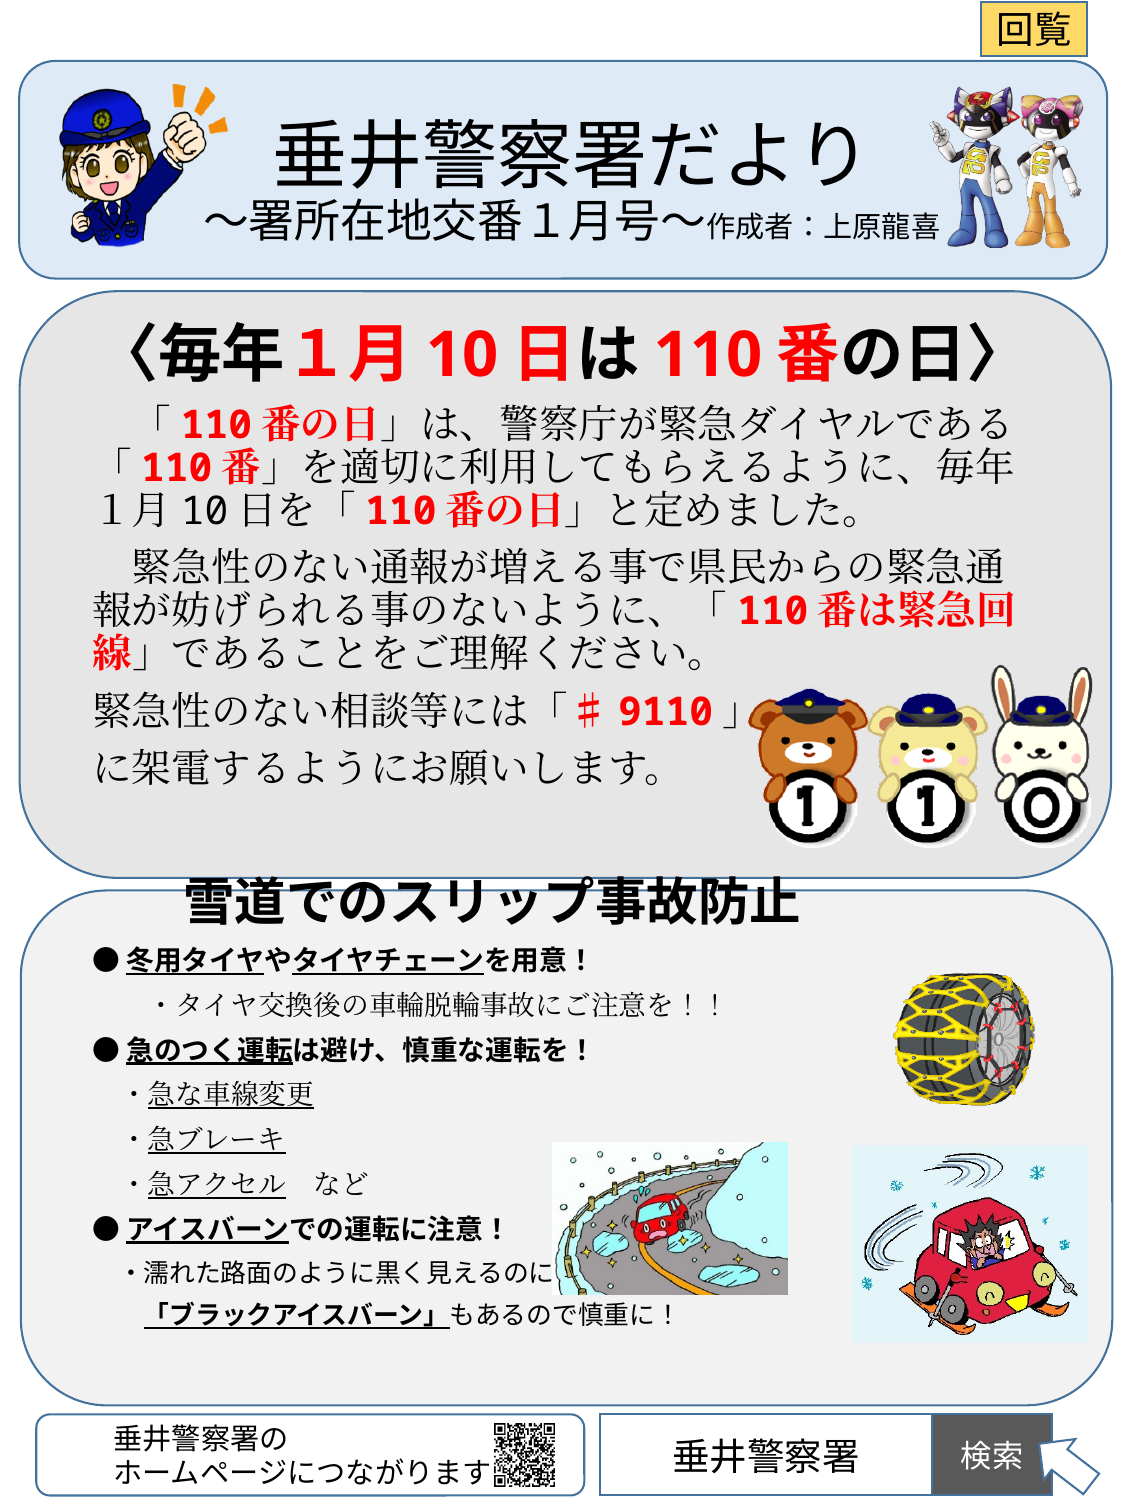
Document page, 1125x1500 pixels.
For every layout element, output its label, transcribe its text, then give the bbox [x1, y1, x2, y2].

text_box 回覧 [980, 1, 1088, 57]
text_box [1037, 1437, 1101, 1496]
picture [852, 1145, 1088, 1343]
list 〈毎年１月10日は110番の日〉 「110番の日」は、警察庁が緊急ダイヤルである「110番」を適切に利用してもらえるように、毎年１月10日を「110番の日」と定めました。 緊急性のない通報が増える事で県民からの緊急通報が妨げられる事のないように、「110番は緊急回線」であることをご理解ください。 緊急性のない相談等には「♯9110」 に架電するようにお願いします。 雪道でのスリップ事故防止 ●冬用タイヤやタイヤチェーンを用意！ ・タイヤ交換後の車輪脱輪事故にご注意を！！ ●急のつく運転は避け、慎重な運転を！ ・急な車線変更 ・急ブレーキ ・急アクセル など ●アイスバーンでの運転に注意！ ・濡れた路面のように黒く見えるのに、実は凍結している 「ブラックアイスバーン」もあるので慎重に！ [77, 313, 1048, 1415]
picture [888, 969, 1041, 1108]
title 垂井警察署だより ～署所在地交番１月号～作成者：上原龍喜 [87, 36, 1057, 329]
picture [552, 1141, 788, 1295]
text_box [19, 894, 77, 1402]
picture [494, 1423, 555, 1487]
text_box [1048, 300, 1113, 657]
picture [741, 657, 1115, 853]
text_box [18, 59, 87, 280]
text_box [18, 294, 87, 871]
text_box [1048, 892, 1114, 1404]
picture [36, 74, 236, 257]
picture [929, 86, 1084, 249]
text_box [1048, 853, 1080, 873]
text_box 垂井警察署 [599, 1413, 931, 1496]
text_box [1057, 59, 1109, 280]
text_box 垂井警察署の ホームページにつながります [35, 1413, 586, 1497]
text_box 検索 [931, 1413, 1053, 1496]
